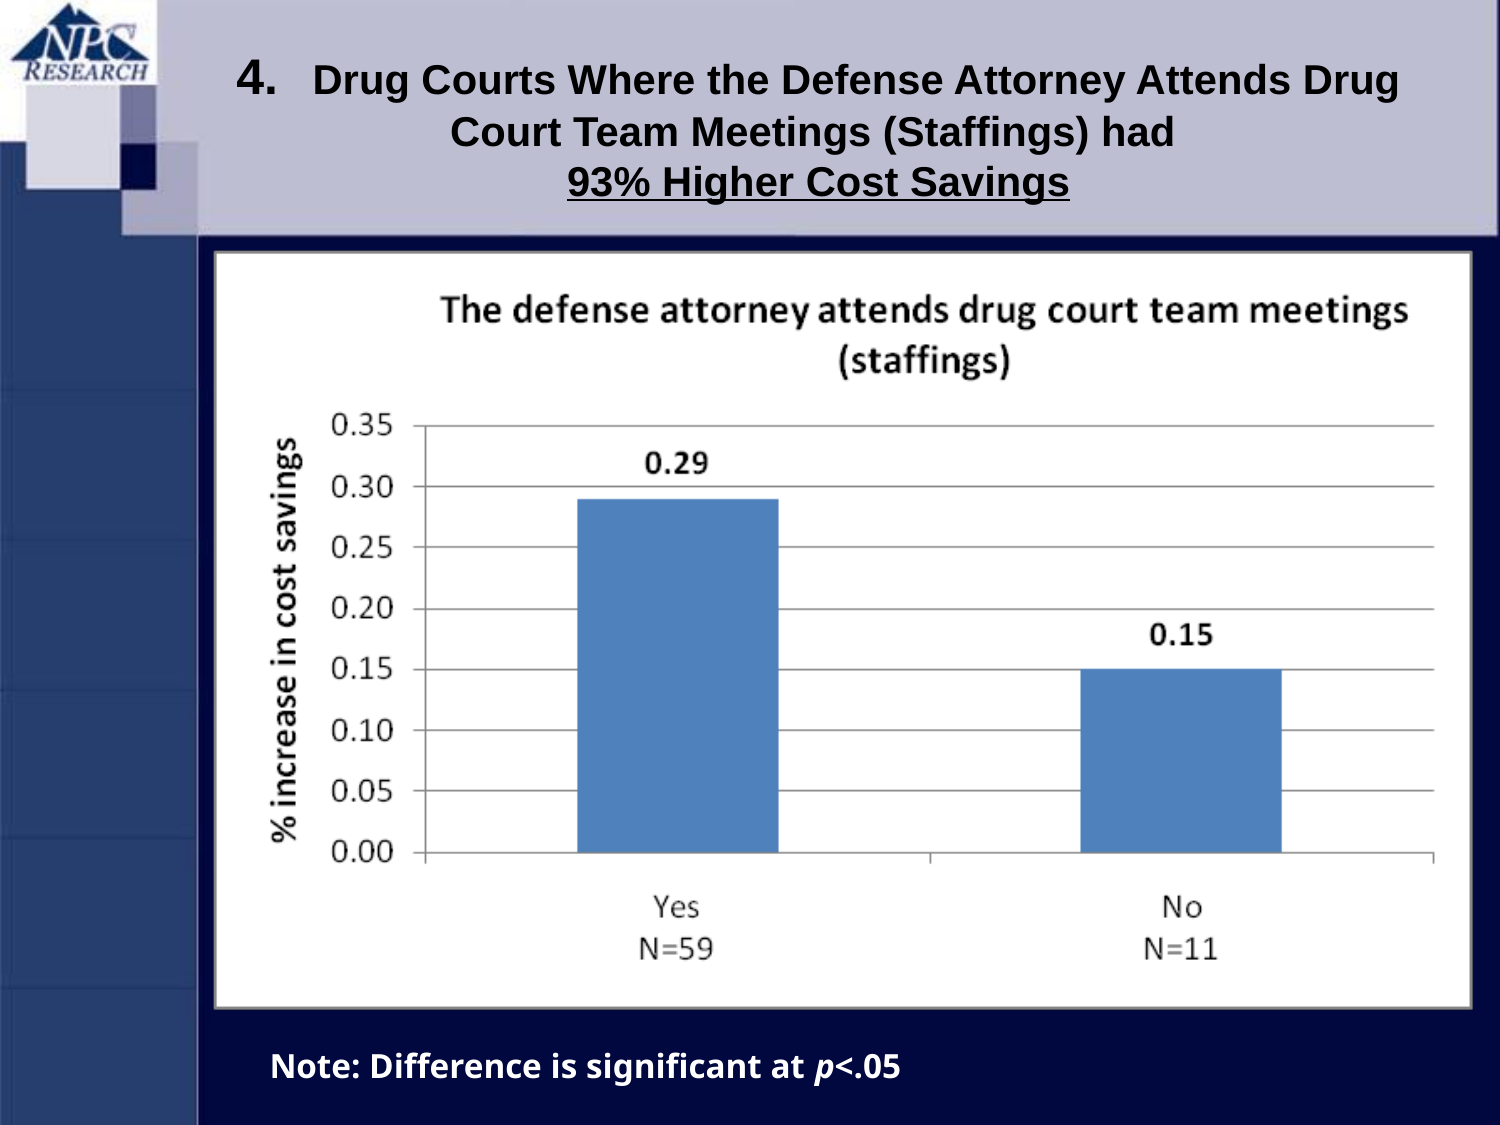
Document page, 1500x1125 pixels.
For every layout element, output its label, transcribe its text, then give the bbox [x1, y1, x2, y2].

text_box Note: Difference is significant at p<.05 [254, 1037, 917, 1093]
picture [0, 0, 1500, 1125]
text_box 4. Drug Courts Where the Defense Attorney Attends Drug Court Team Meetings (Staffings) had 93% Higher Cost Savings [174, 37, 1463, 213]
